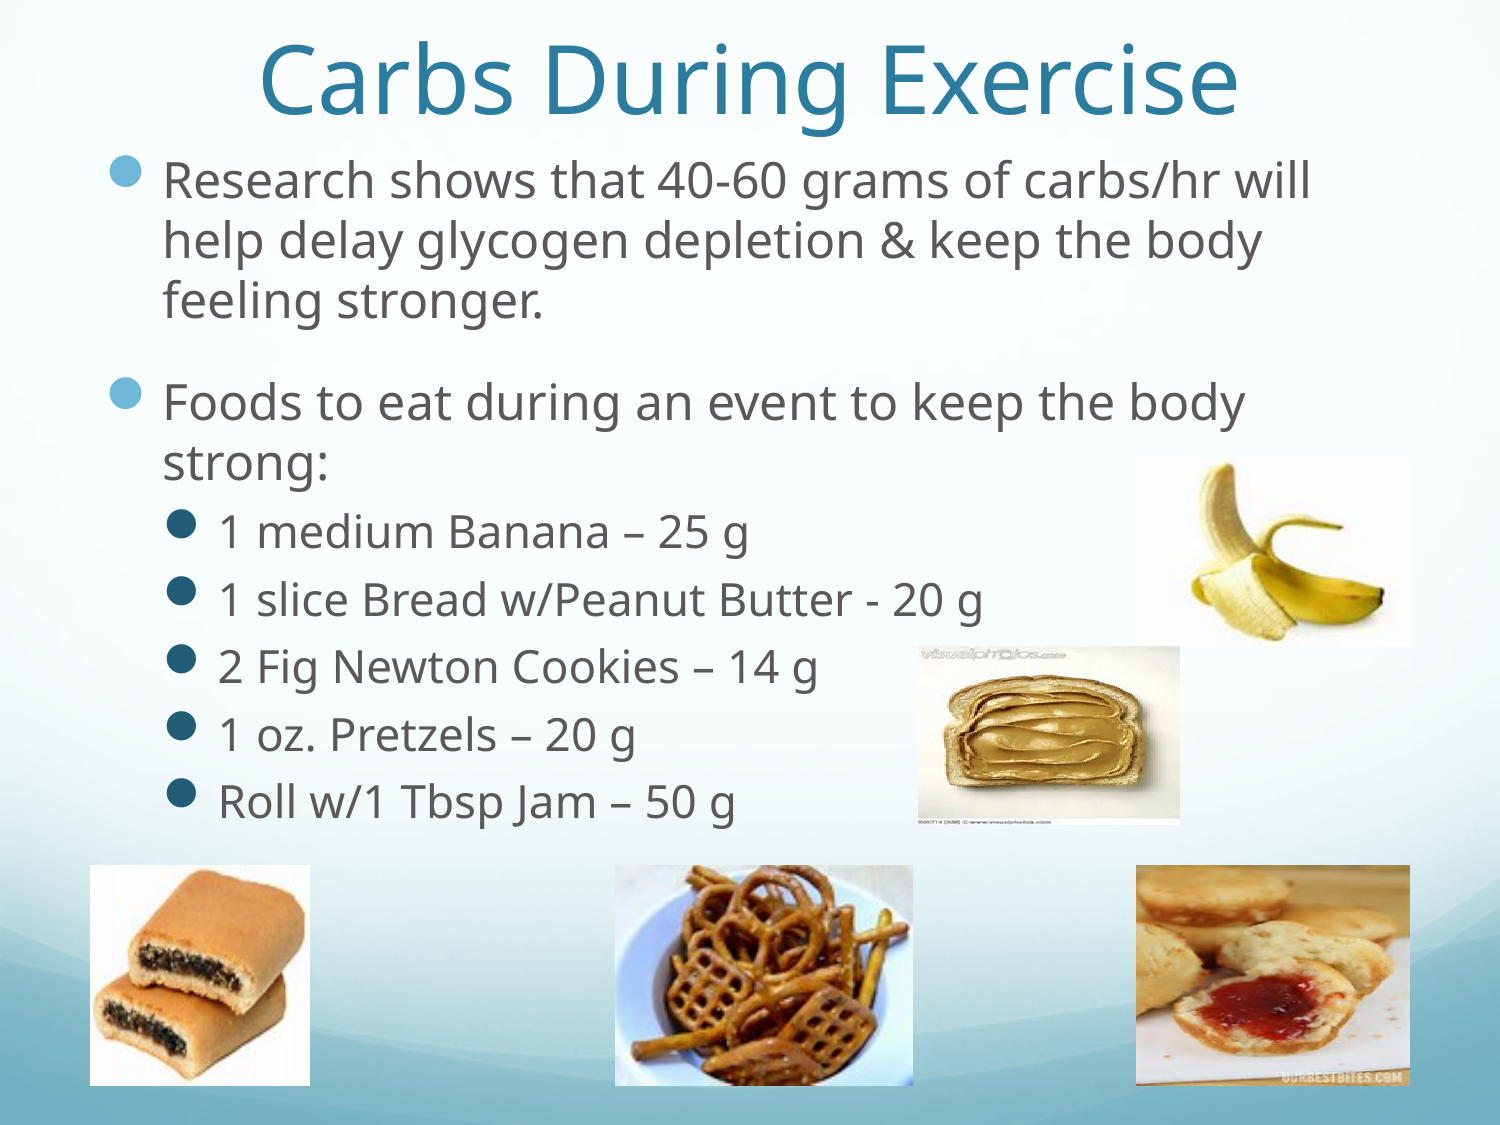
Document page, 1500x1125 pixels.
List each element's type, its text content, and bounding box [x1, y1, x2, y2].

list Research shows that 40-60 grams of carbs/hr will help delay glycogen depletion & keep the body feeling stronger. Foods to eat during an event to keep the body strong: 1 medium Banana – 25 g 1 slice Bread w/Peanut Butter - 20 g 2 Fig Newton Cookies – 14 g 1 oz. Pretzels – 20 g Roll w/1 Tbsp Jam – 50 g [90, 141, 1410, 1125]
picture [917, 457, 1410, 826]
picture [1136, 864, 1410, 1086]
picture [615, 864, 914, 1086]
picture [89, 864, 310, 1086]
title Carbs During Exercise [90, 17, 1410, 141]
